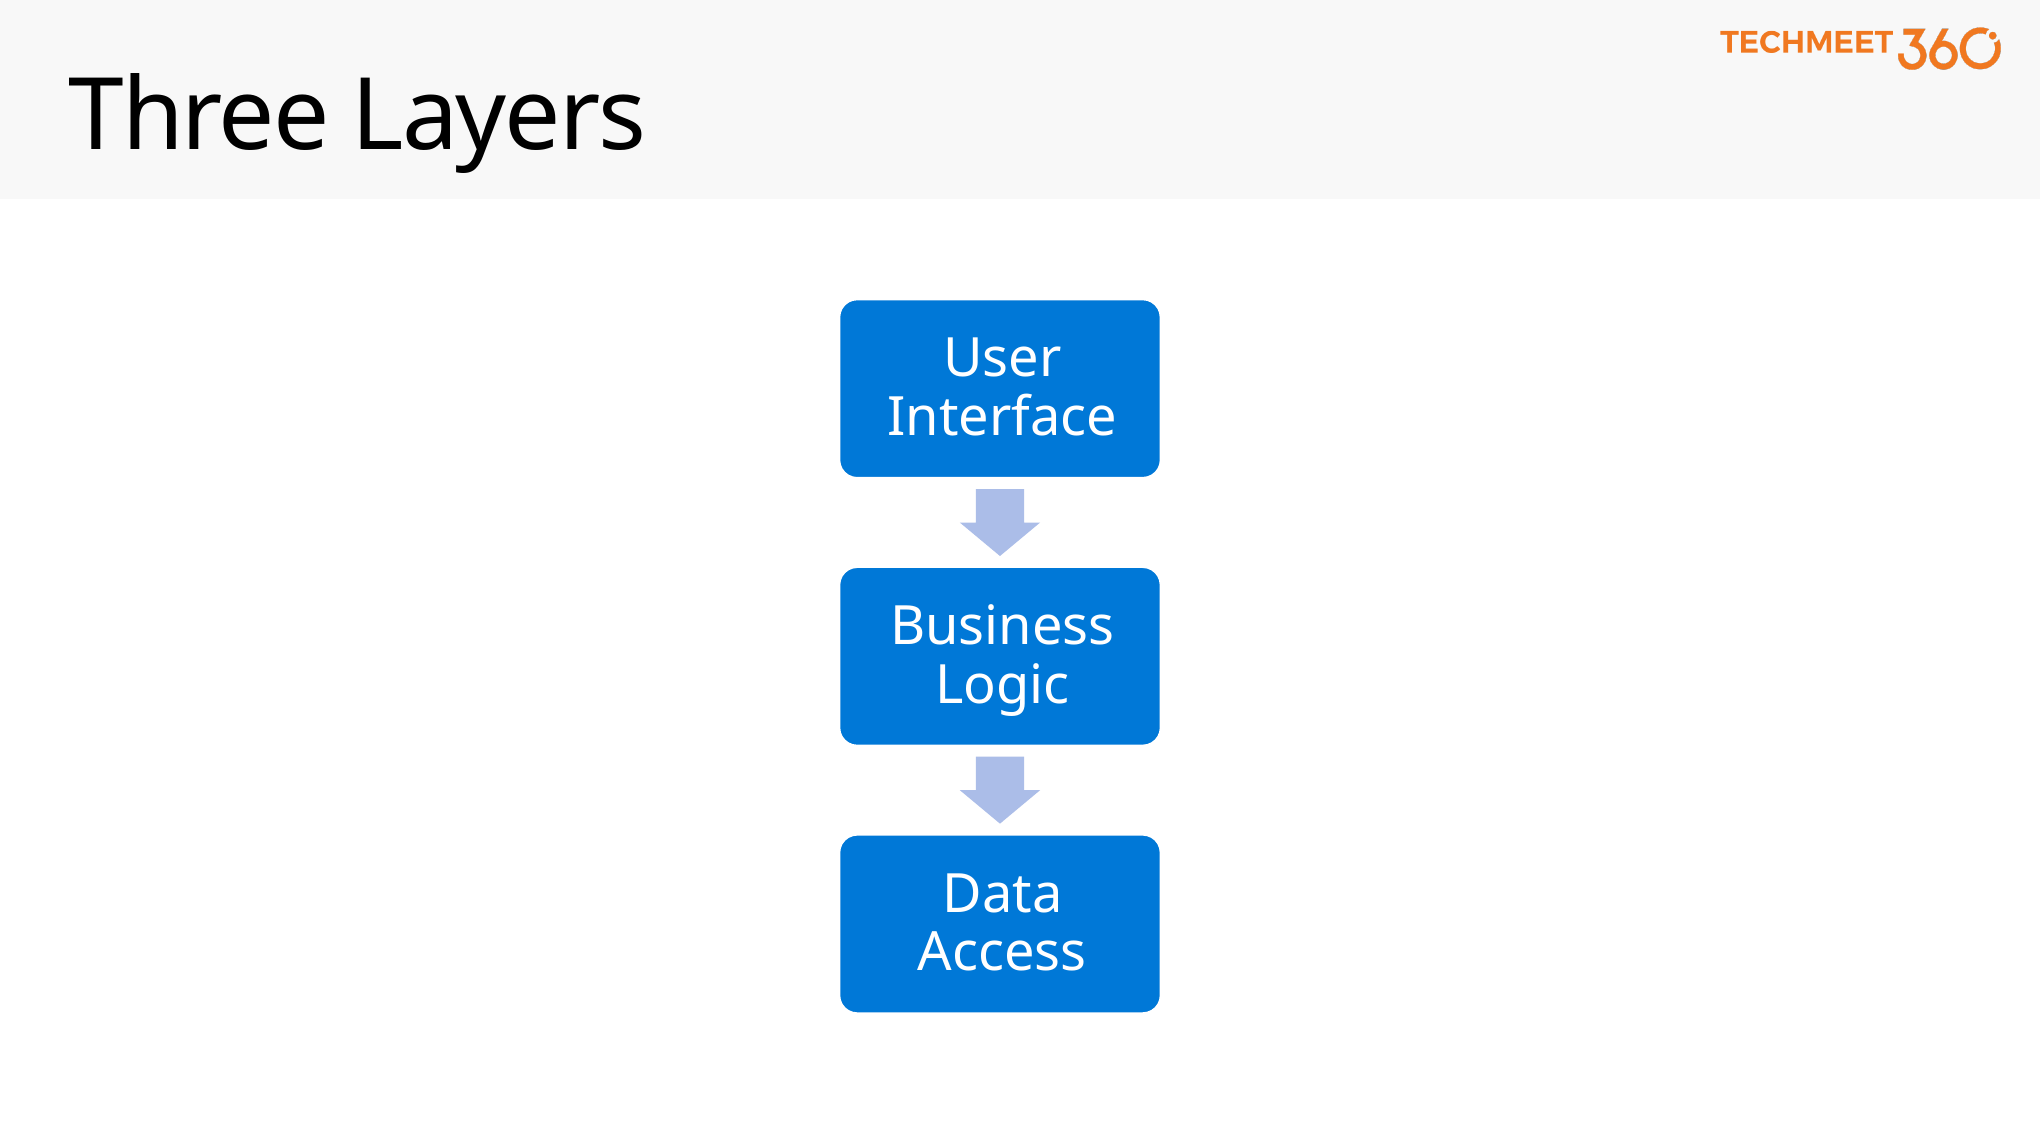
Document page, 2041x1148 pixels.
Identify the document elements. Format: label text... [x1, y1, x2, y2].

title Three Layers [45, 48, 1996, 199]
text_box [137, 299, 1863, 1014]
picture [1720, 27, 2001, 70]
